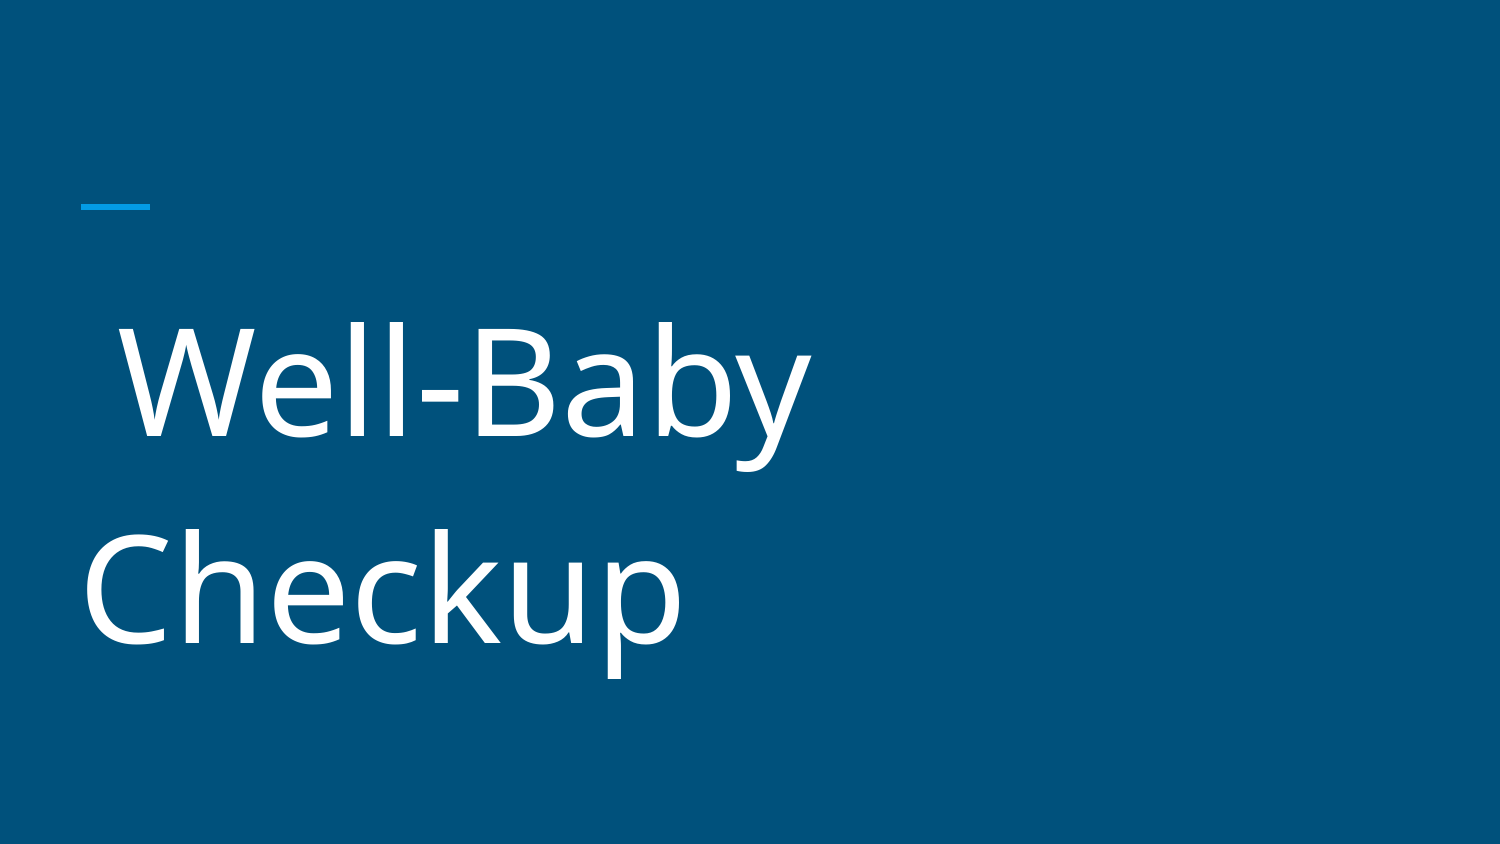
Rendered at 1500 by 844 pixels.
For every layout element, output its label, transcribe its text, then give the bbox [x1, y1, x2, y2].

list Well-Baby Checkup [63, 244, 1437, 750]
